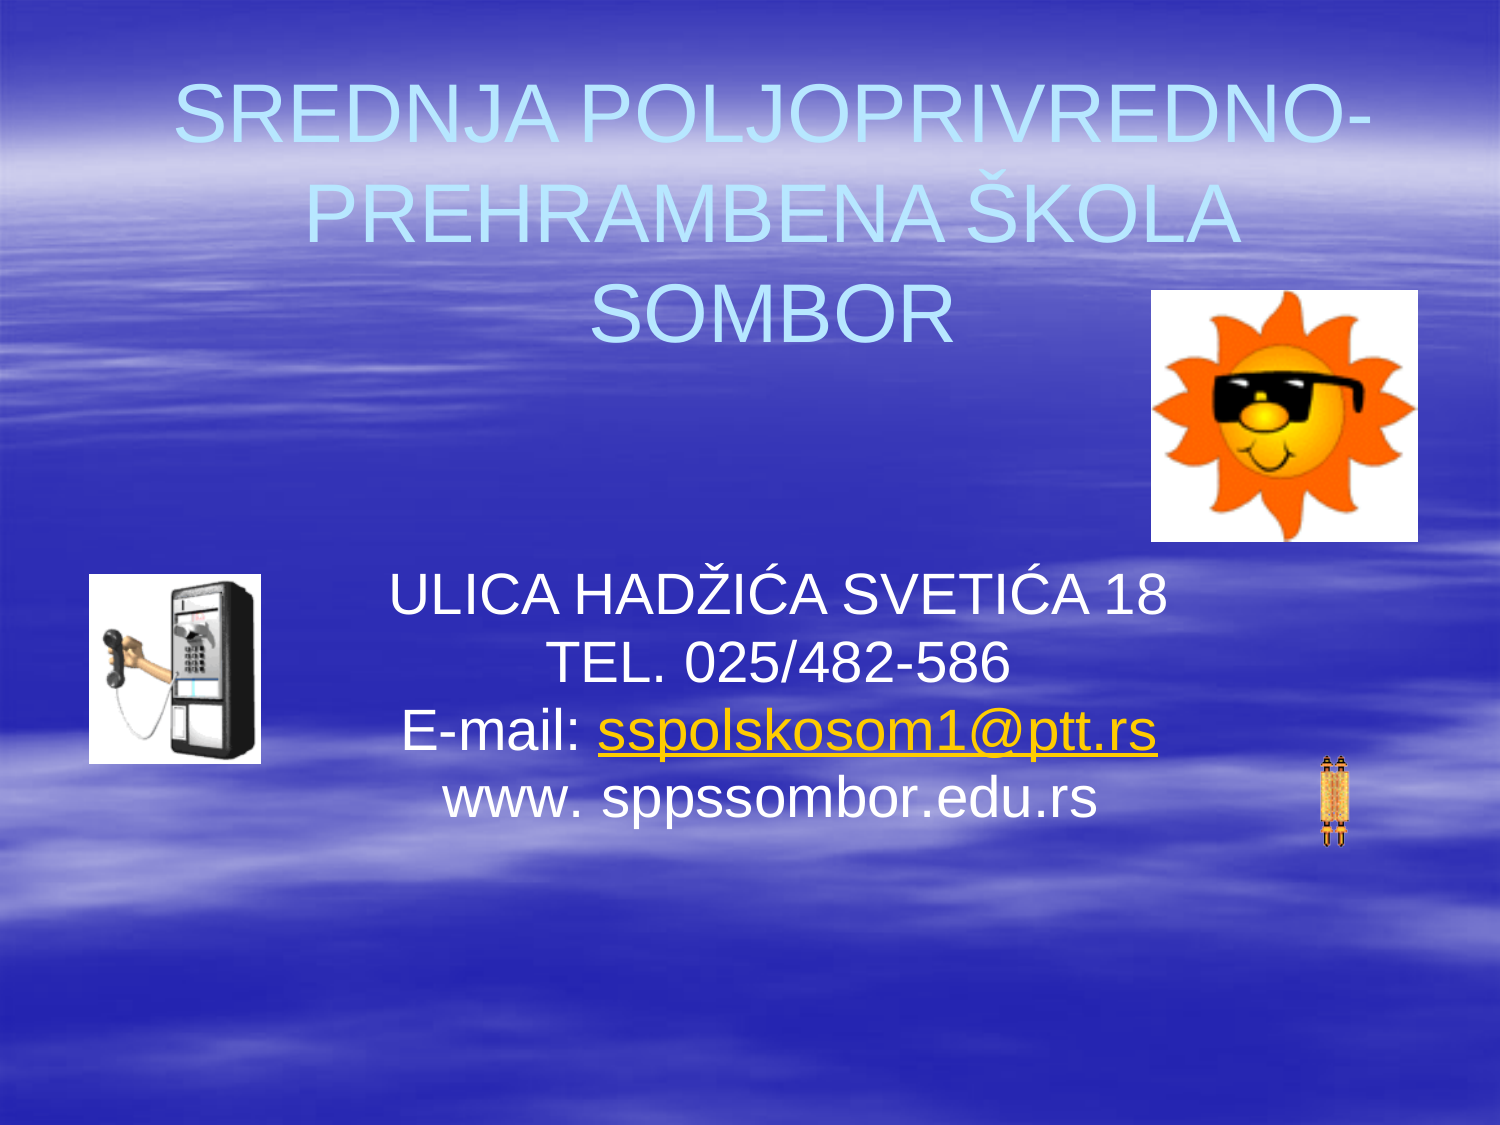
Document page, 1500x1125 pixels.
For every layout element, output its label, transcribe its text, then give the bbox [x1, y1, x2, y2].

title SREDNJA POLJOPRIVREDNO-PREHRAMBENA ŠKOLA SOMBOR [135, 77, 1411, 341]
picture [89, 573, 262, 764]
picture [1269, 751, 1420, 852]
subtitle ULICA HADŽIĆA SVETIĆA 18 TEL. 025/482-586 E-mail: sspolskosom1@ptt.rs www. sppssombor.edu.rs [253, 562, 1305, 851]
picture [1151, 290, 1418, 542]
